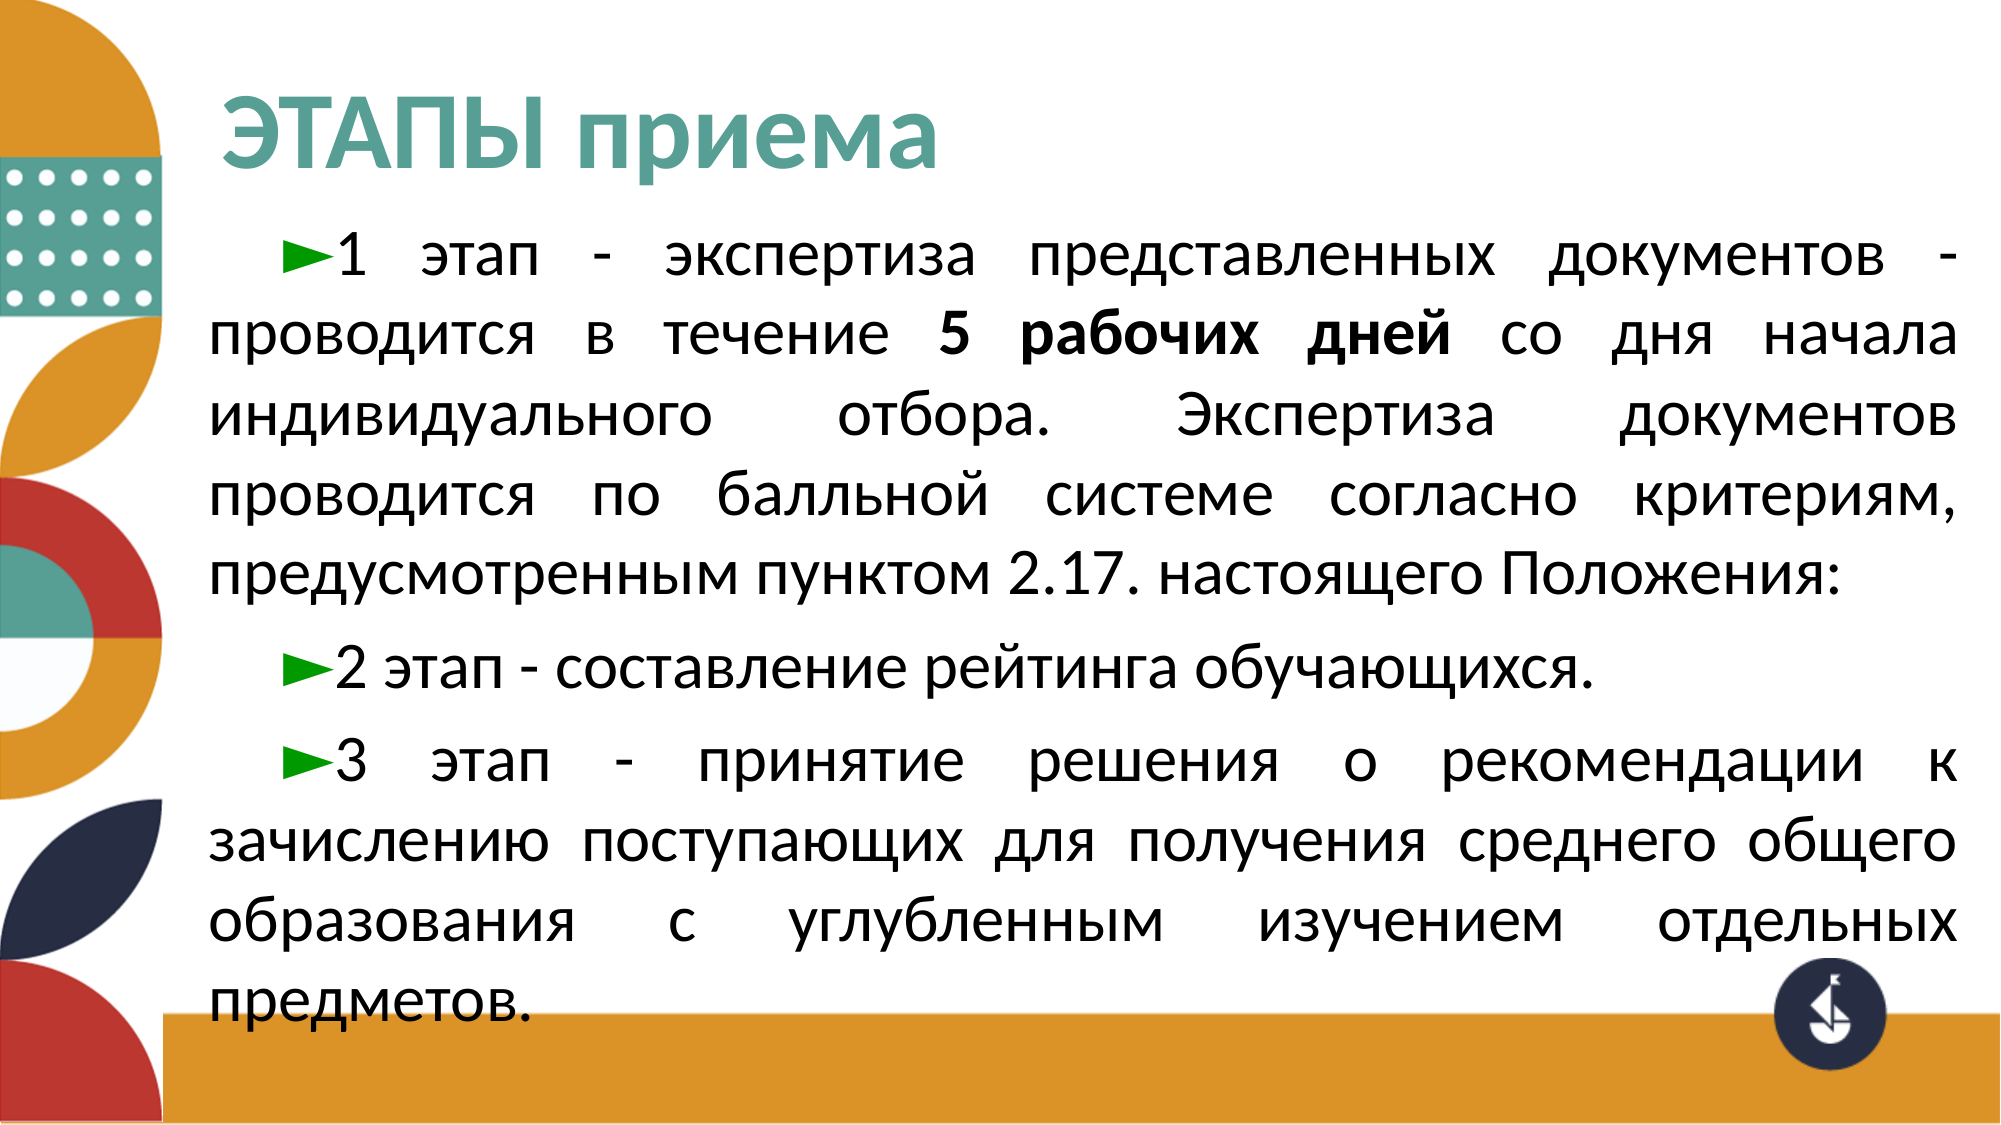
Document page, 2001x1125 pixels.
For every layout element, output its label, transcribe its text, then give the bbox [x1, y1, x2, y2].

text_box ЭТАПЫ приема [201, 37, 1802, 201]
picture [0, 0, 2000, 1125]
text_box 1 этап - экспертиза представленных документов - проводится в течение 5 рабочих дней со дня начала индивидуального отбора. Экспертиза документов проводится по балльной системе согласно критериям, предусмотренным пунктом 2.17. настоящего Положения: 2 этап - составление рейтинга обучающихся. 3 этап - принятие решения о рекомендации к зачислению поступающих для получения среднего общего образования с углубленным изучением отдельных предметов. [166, 201, 1975, 958]
